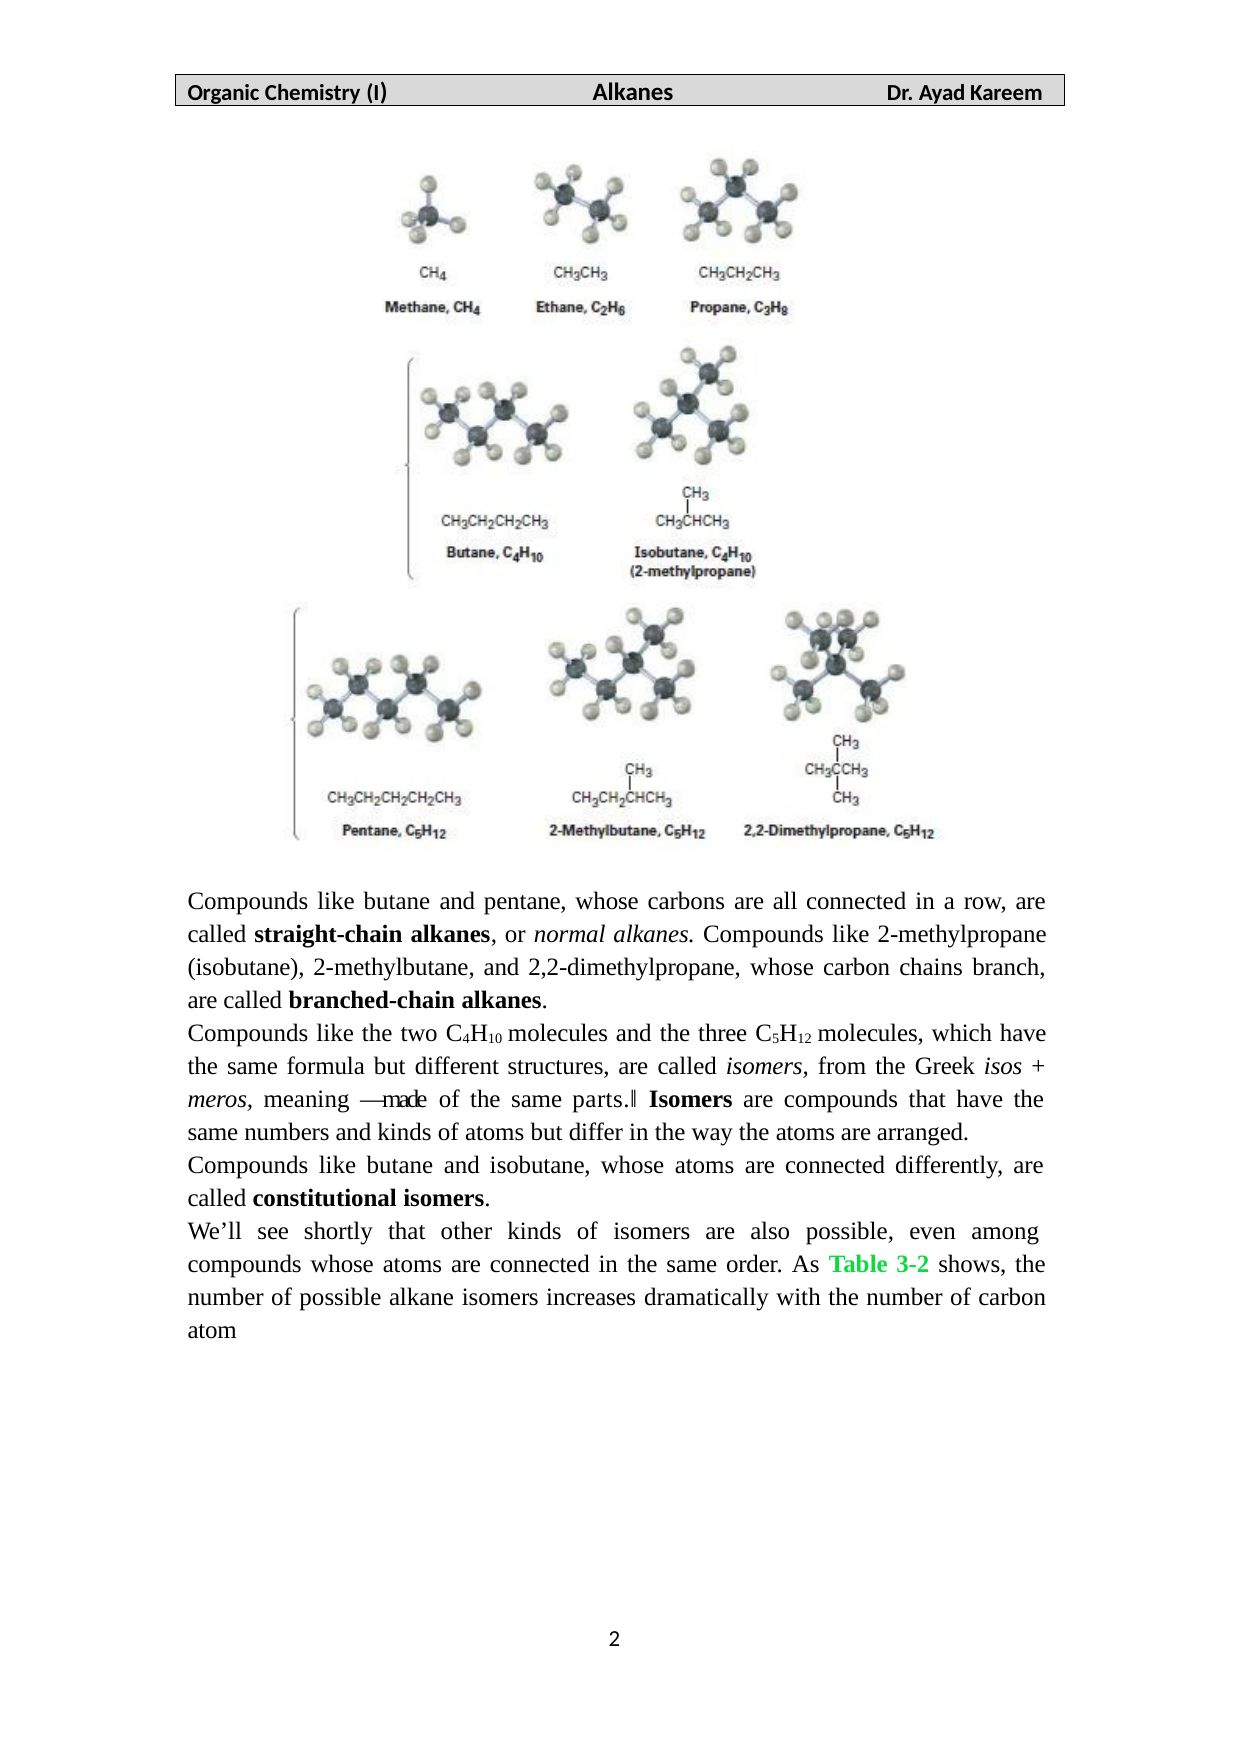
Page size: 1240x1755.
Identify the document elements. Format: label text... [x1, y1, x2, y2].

text_box Compounds like butane and pentane, whose carbons are all connected in a row, are called straight-chain alkanes, or normal alkanes. Compounds like 2-methylpropane (isobutane), 2-methylbutane, and 2,2-dimethylpropane, whose carbon chains branch, are called branched-chain alkanes. Compounds like the two C4H10 molecules and the three C5H12 molecules, which have the same formula but different structures, are called isomers, from the Greek isos + meros, meaning ―made of the same parts.‖ Isomers are compounds that have the same numbers and kinds of atoms but differ in the way the atoms are arranged. Compounds like butane and isobutane, whose atoms are connected differently, are called constitutional isomers. We’ll see shortly that other kinds of isomers are also possible, even among compounds whose atoms are connected in the same order. As Table 3-2 shows, the number of possible alkane isomers increases dramatically with the number of carbon atom [181, 879, 1060, 1344]
text_box Organic Chemistry (I) Alkanes Dr. Ayad Kareem [175, 74, 1065, 106]
slide_number 2 [604, 1626, 637, 1755]
text_box [283, 149, 957, 850]
